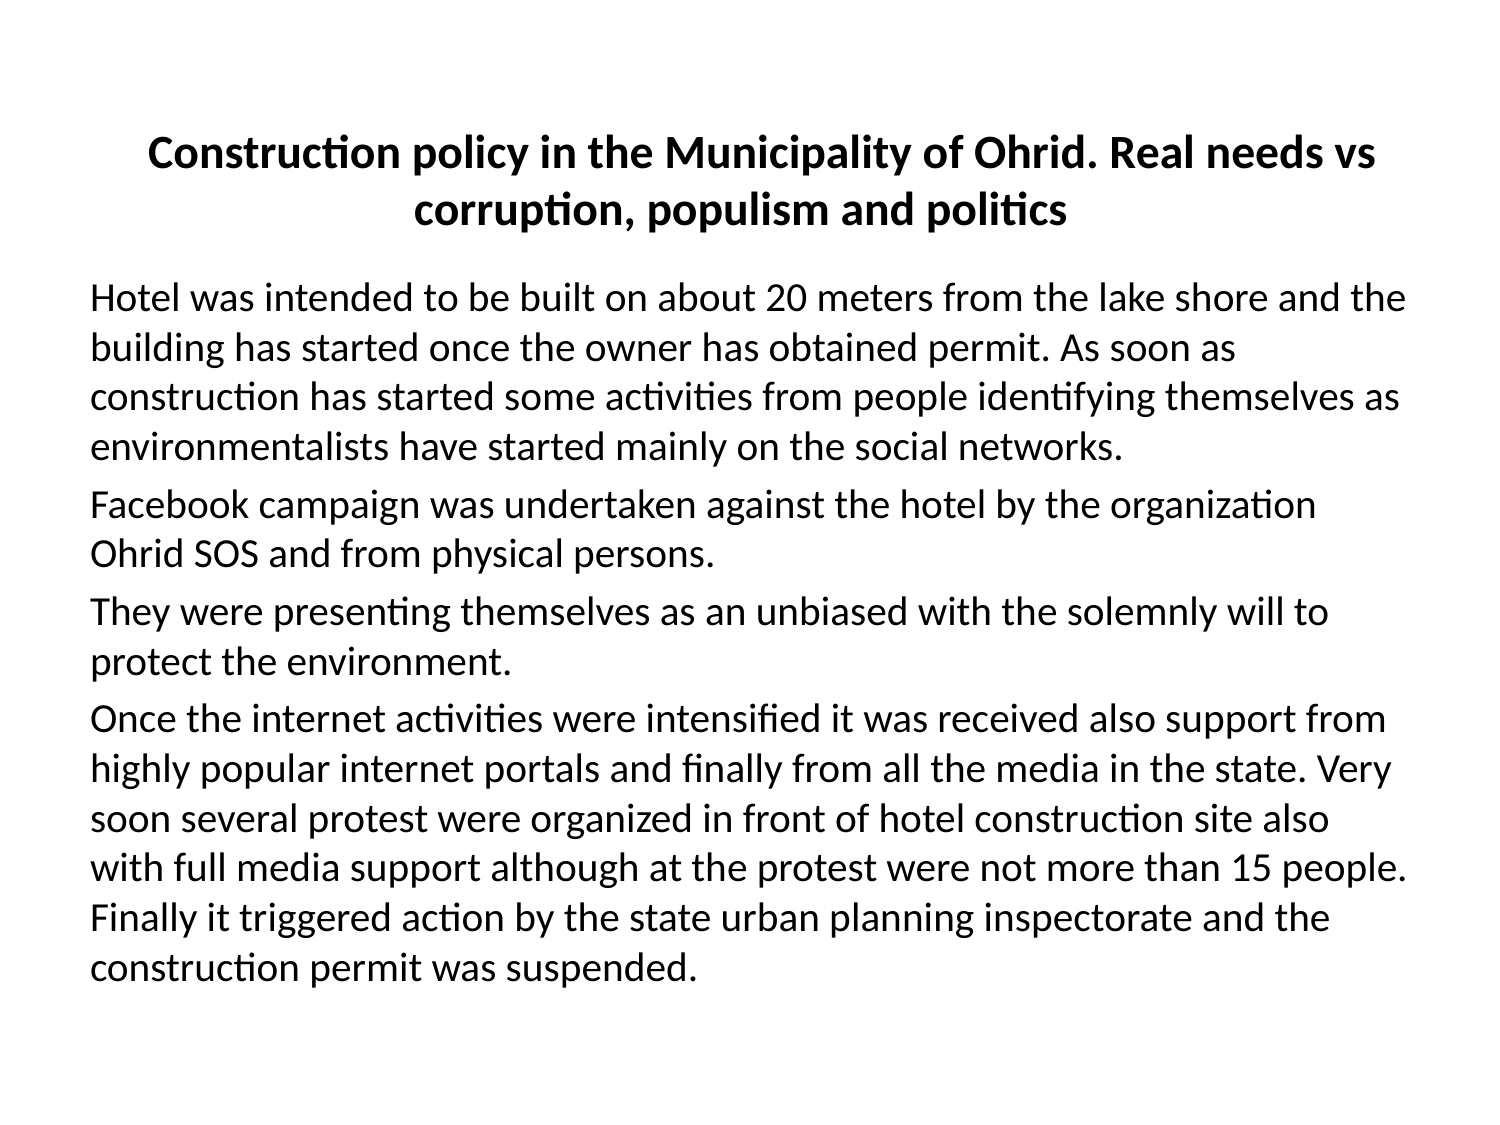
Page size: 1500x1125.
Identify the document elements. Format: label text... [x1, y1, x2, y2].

list Hotel was intended to be built on about 20 meters from the lake shore and the building has started once the owner has obtained permit. As soon as construction has started some activities from people identifying themselves as environmentalists have started mainly on the social networks. Facebook campaign was undertaken against the hotel by the organization Ohrid SOS and from physical persons. They were presenting themselves as an unbiased with the solemnly will to protect the environment. Once the internet activities were intensified it was received also support from highly popular internet portals and finally from all the media in the state. Very soon several protest were organized in front of hotel construction site also with full media support although at the protest were not more than 15 people. Finally it triggered action by the state urban planning inspectorate and the construction permit was suspended. [75, 262, 1425, 1005]
title Construction policy in the Municipality of Ohrid. Real needs vs corruption, populism and politics [87, 112, 1438, 300]
